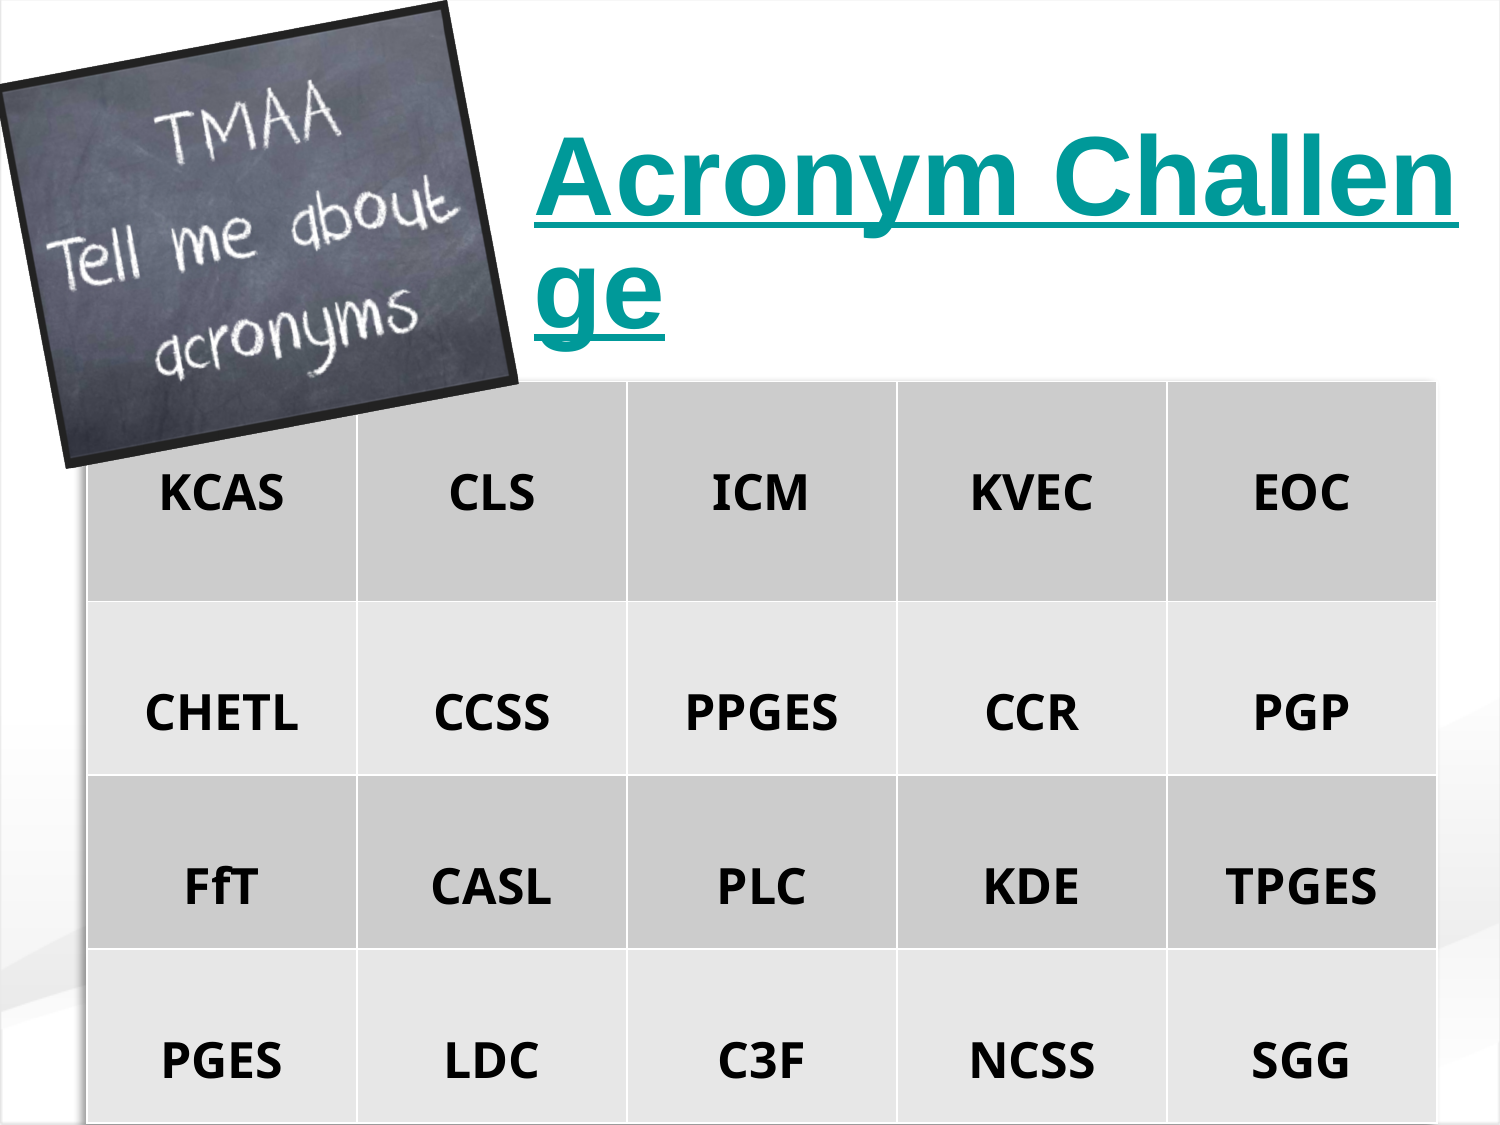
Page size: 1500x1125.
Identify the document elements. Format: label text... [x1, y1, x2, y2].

table_cell PGES [88, 950, 356, 1122]
table_cell PLC [628, 776, 896, 948]
table_cell CCR [898, 602, 1166, 774]
title Acronym Challenge [518, 50, 1485, 292]
table_cell SGG [1168, 950, 1436, 1122]
table_header ICM [628, 382, 896, 601]
table_cell CCSS [358, 602, 626, 774]
table_header KCAS [88, 438, 356, 601]
table_cell FfT [88, 776, 356, 948]
table_cell LDC [358, 950, 626, 1122]
table_cell CASL [358, 776, 626, 948]
table_cell CHETL [88, 602, 356, 774]
table_header KVEC [898, 382, 1166, 601]
table_header CLS [358, 382, 626, 601]
table_cell TPGES [1168, 776, 1436, 948]
table_cell KDE [898, 776, 1166, 948]
table_cell C3F [628, 950, 896, 1122]
table_header EOC [1168, 382, 1436, 601]
picture [0, 0, 1500, 1125]
table_cell PPGES [628, 602, 896, 774]
table_cell NCSS [898, 950, 1166, 1122]
table_cell PGP [1168, 602, 1436, 774]
